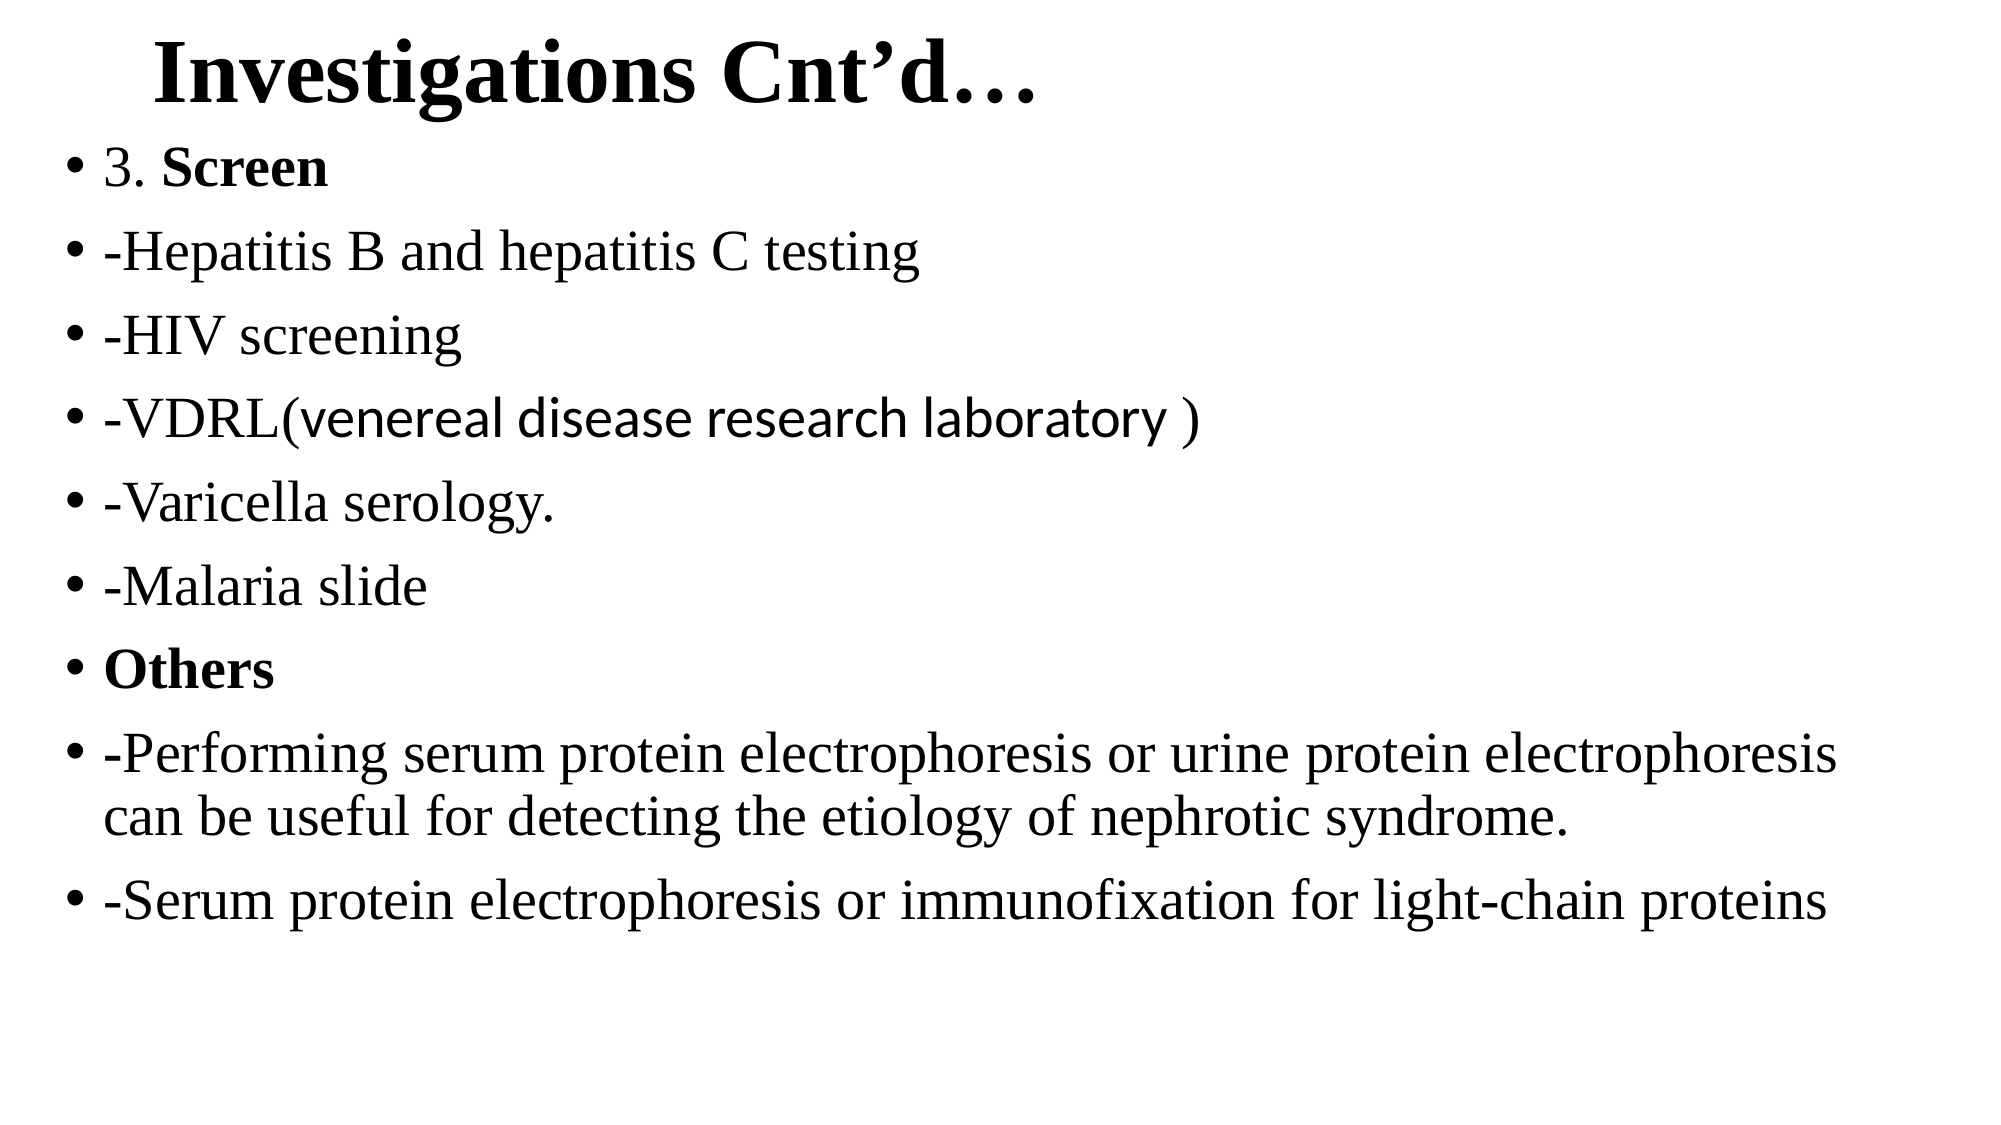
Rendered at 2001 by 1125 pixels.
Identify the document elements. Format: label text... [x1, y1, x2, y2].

list 3. Screen -Hepatitis B and hepatitis C testing -HIV screening -VDRL(venereal disease research laboratory ) -Varicella serology. -Malaria slide Others -Performing serum protein electrophoresis or urine protein electrophoresis can be useful for detecting the etiology of nephrotic syndrome. -Serum protein electrophoresis or immunofixation for light-chain proteins [50, 129, 1939, 1125]
title Investigations Cnt’d… [137, 0, 1863, 129]
